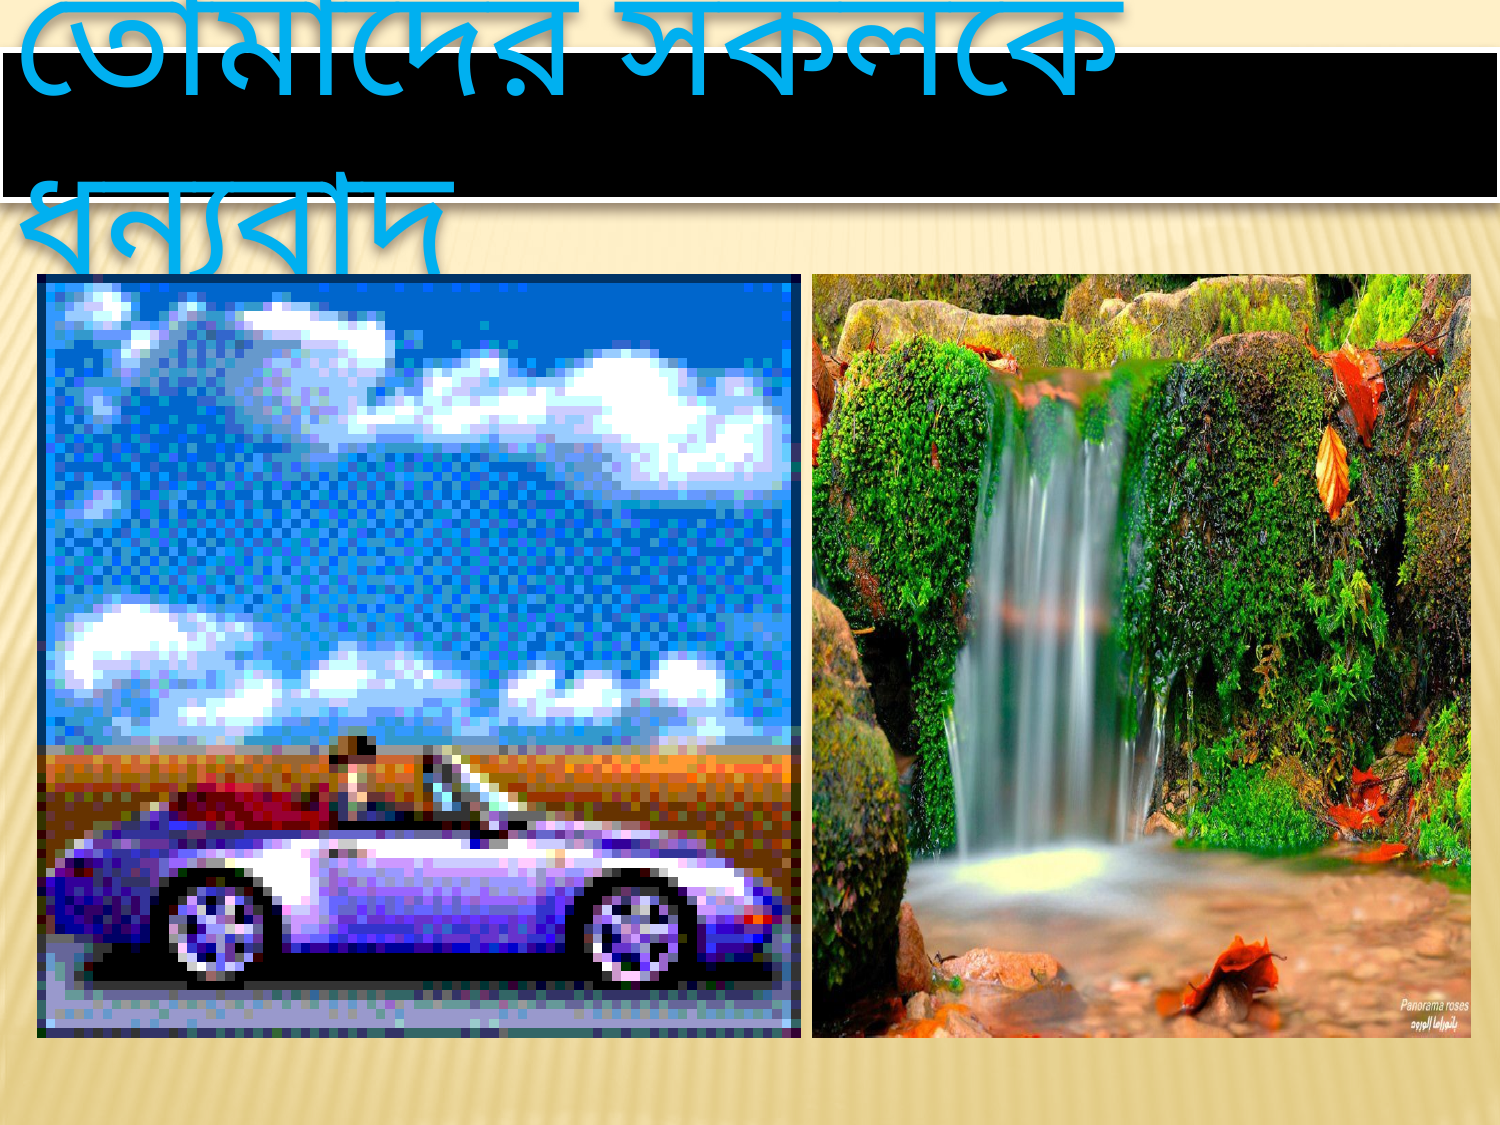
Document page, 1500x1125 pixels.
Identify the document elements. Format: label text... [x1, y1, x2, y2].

title তোমাদের সকলকে ধন্যবাদ [0, 47, 1500, 203]
picture [812, 274, 1472, 1038]
picture [37, 273, 801, 1038]
